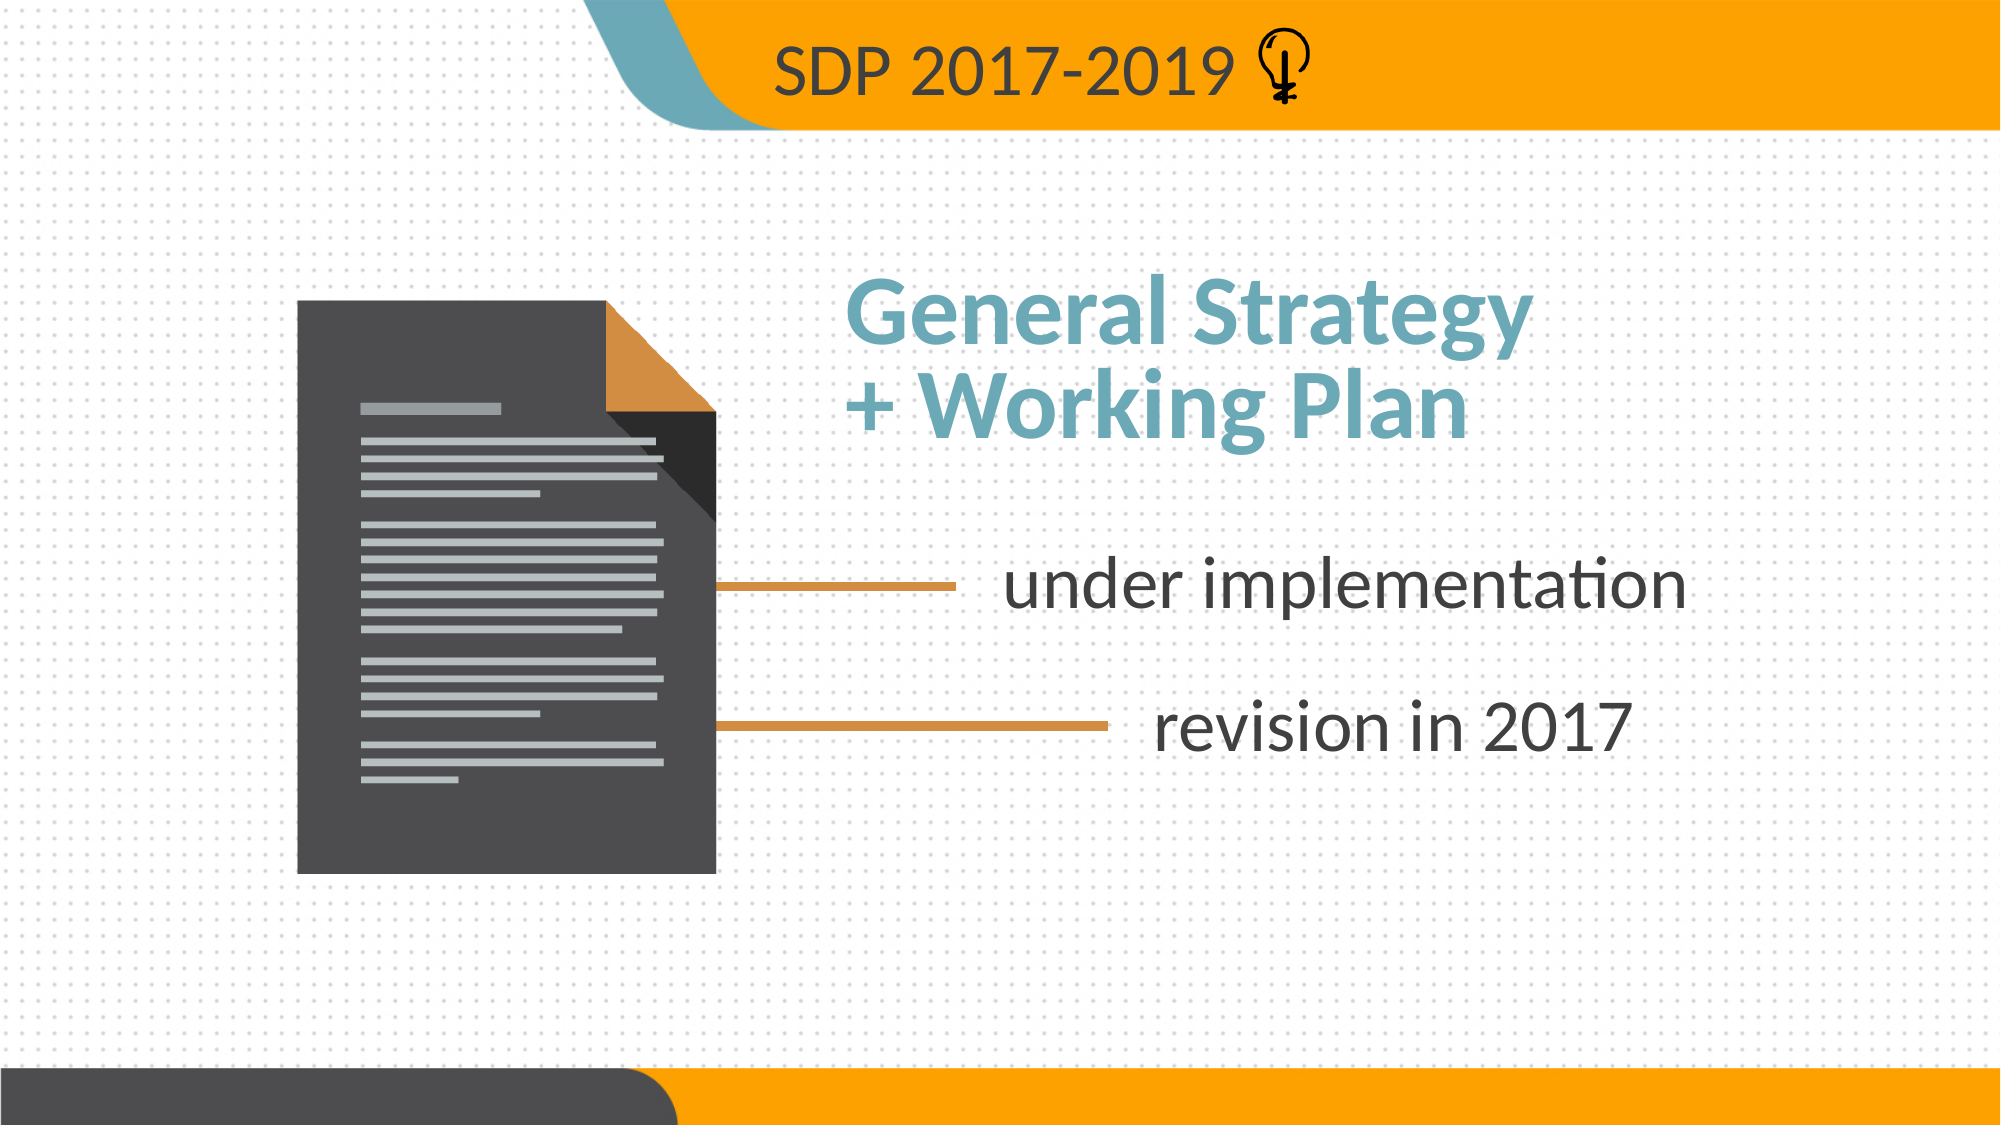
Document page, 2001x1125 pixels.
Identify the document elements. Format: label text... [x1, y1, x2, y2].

text_box SDP 2017-2019 [758, 13, 1252, 119]
picture [0, 0, 2001, 1125]
text_box revision in 2017 [1138, 668, 1650, 774]
text_box General Strategy + Working Plan [830, 263, 1551, 466]
text_box under implementation [987, 525, 1705, 631]
